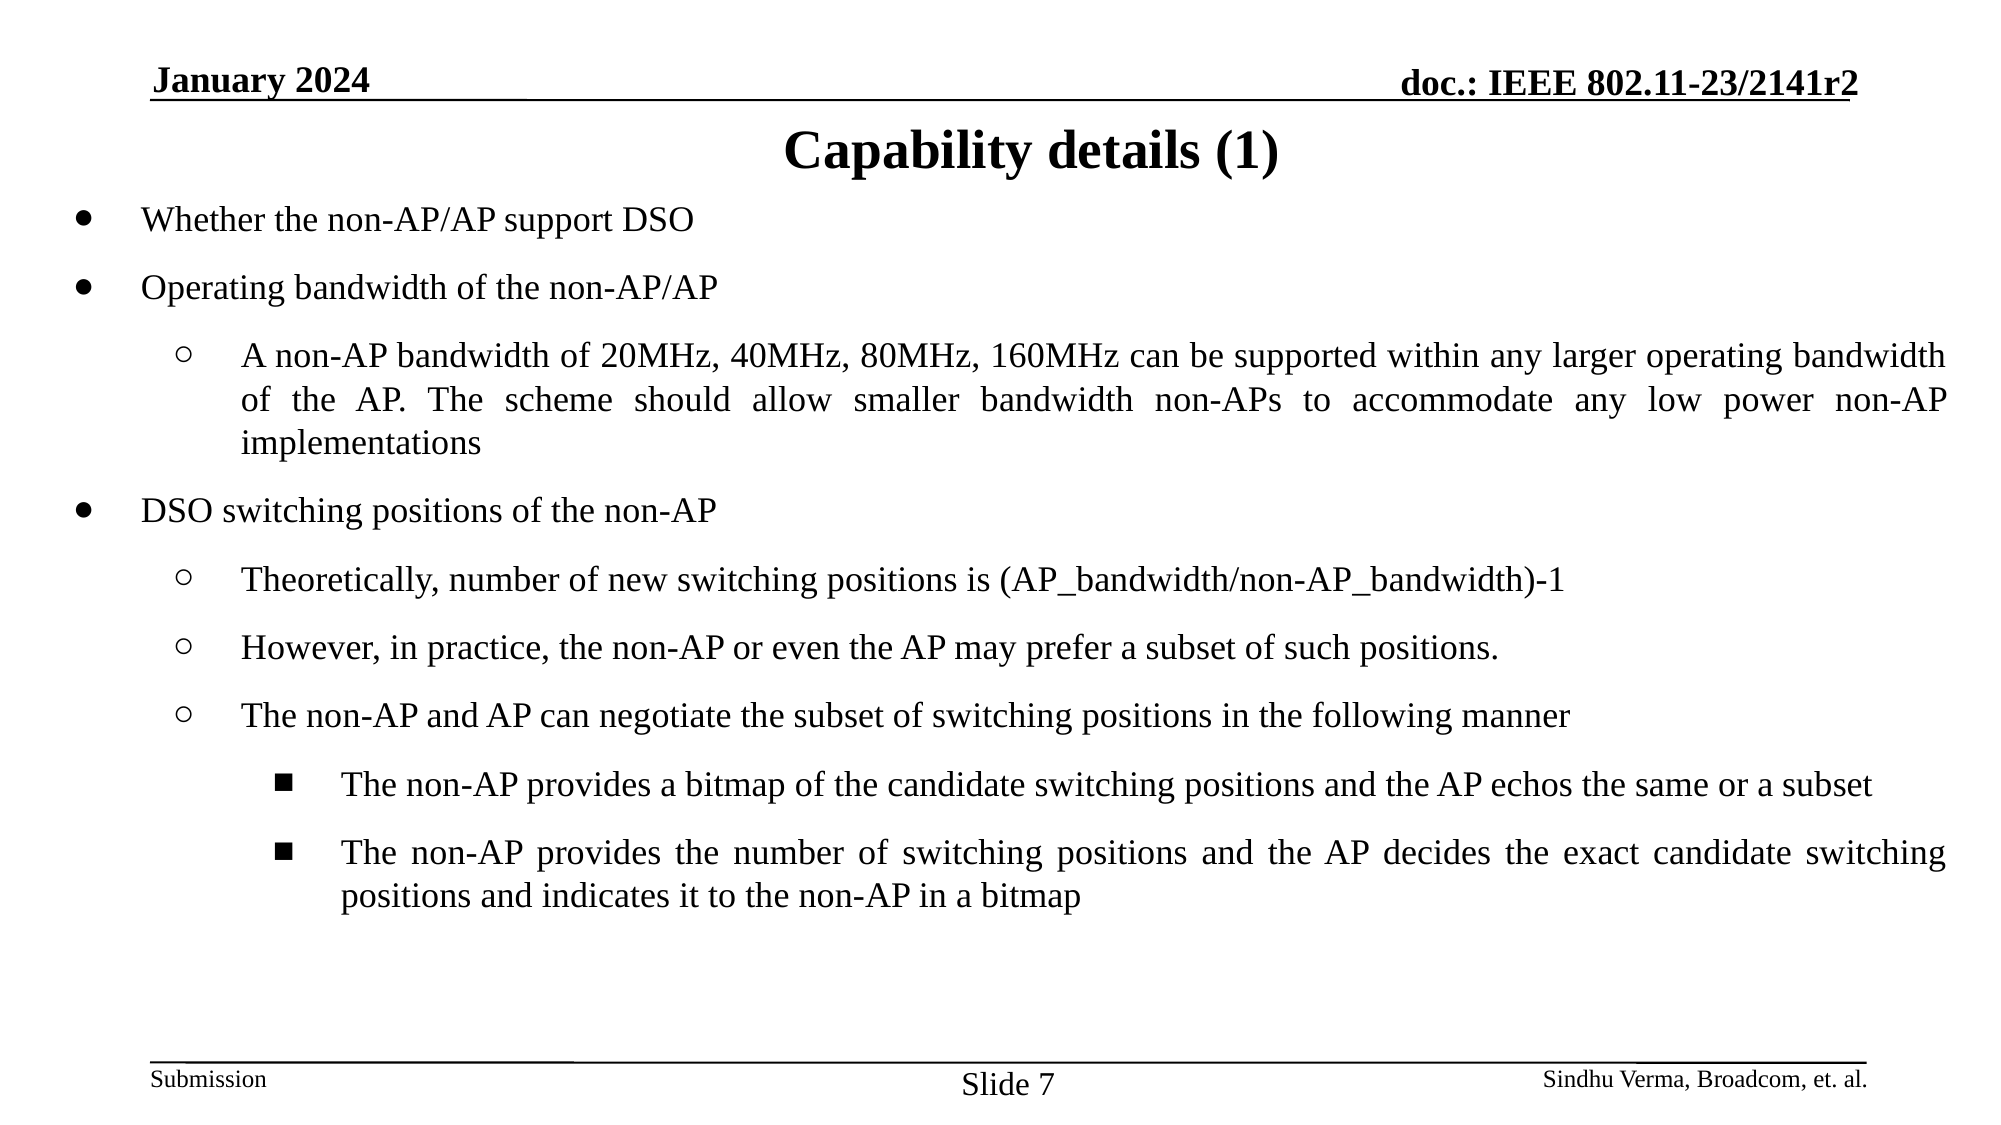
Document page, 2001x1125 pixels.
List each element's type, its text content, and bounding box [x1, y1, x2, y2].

title Capability details (1) [88, 109, 1977, 193]
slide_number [152, 54, 421, 101]
list Whether the non-AP/AP support DSO Operating bandwidth of the non-AP/AP A non-AP bandwidth of 20MHz, 40MHz, 80MHz, 160MHz can be supported within any larger operating bandwidth of the AP. The scheme should allow smaller bandwidth non-APs to accommodate any low power non-AP implementations DSO switching positions of the non-AP Theoretically, number of new switching positions is (AP_bandwidth/non-AP_bandwidth)-1 However, in practice, the non-AP or even the AP may prefer a subset of such positions. The non-AP and AP can negotiate the subset of switching positions in the following manner The non-AP provides a bitmap of the candidate switching positions and the AP echos the same or a subset The non-AP provides the number of switching positions and the AP decides the exact candidate switching positions and indicates it to the non-AP in a bitmap [25, 179, 1966, 1031]
footer Sindhu Verma, Broadcom, et. al. [1171, 1061, 1869, 1093]
slide_number Slide 7 [950, 1061, 1067, 1093]
